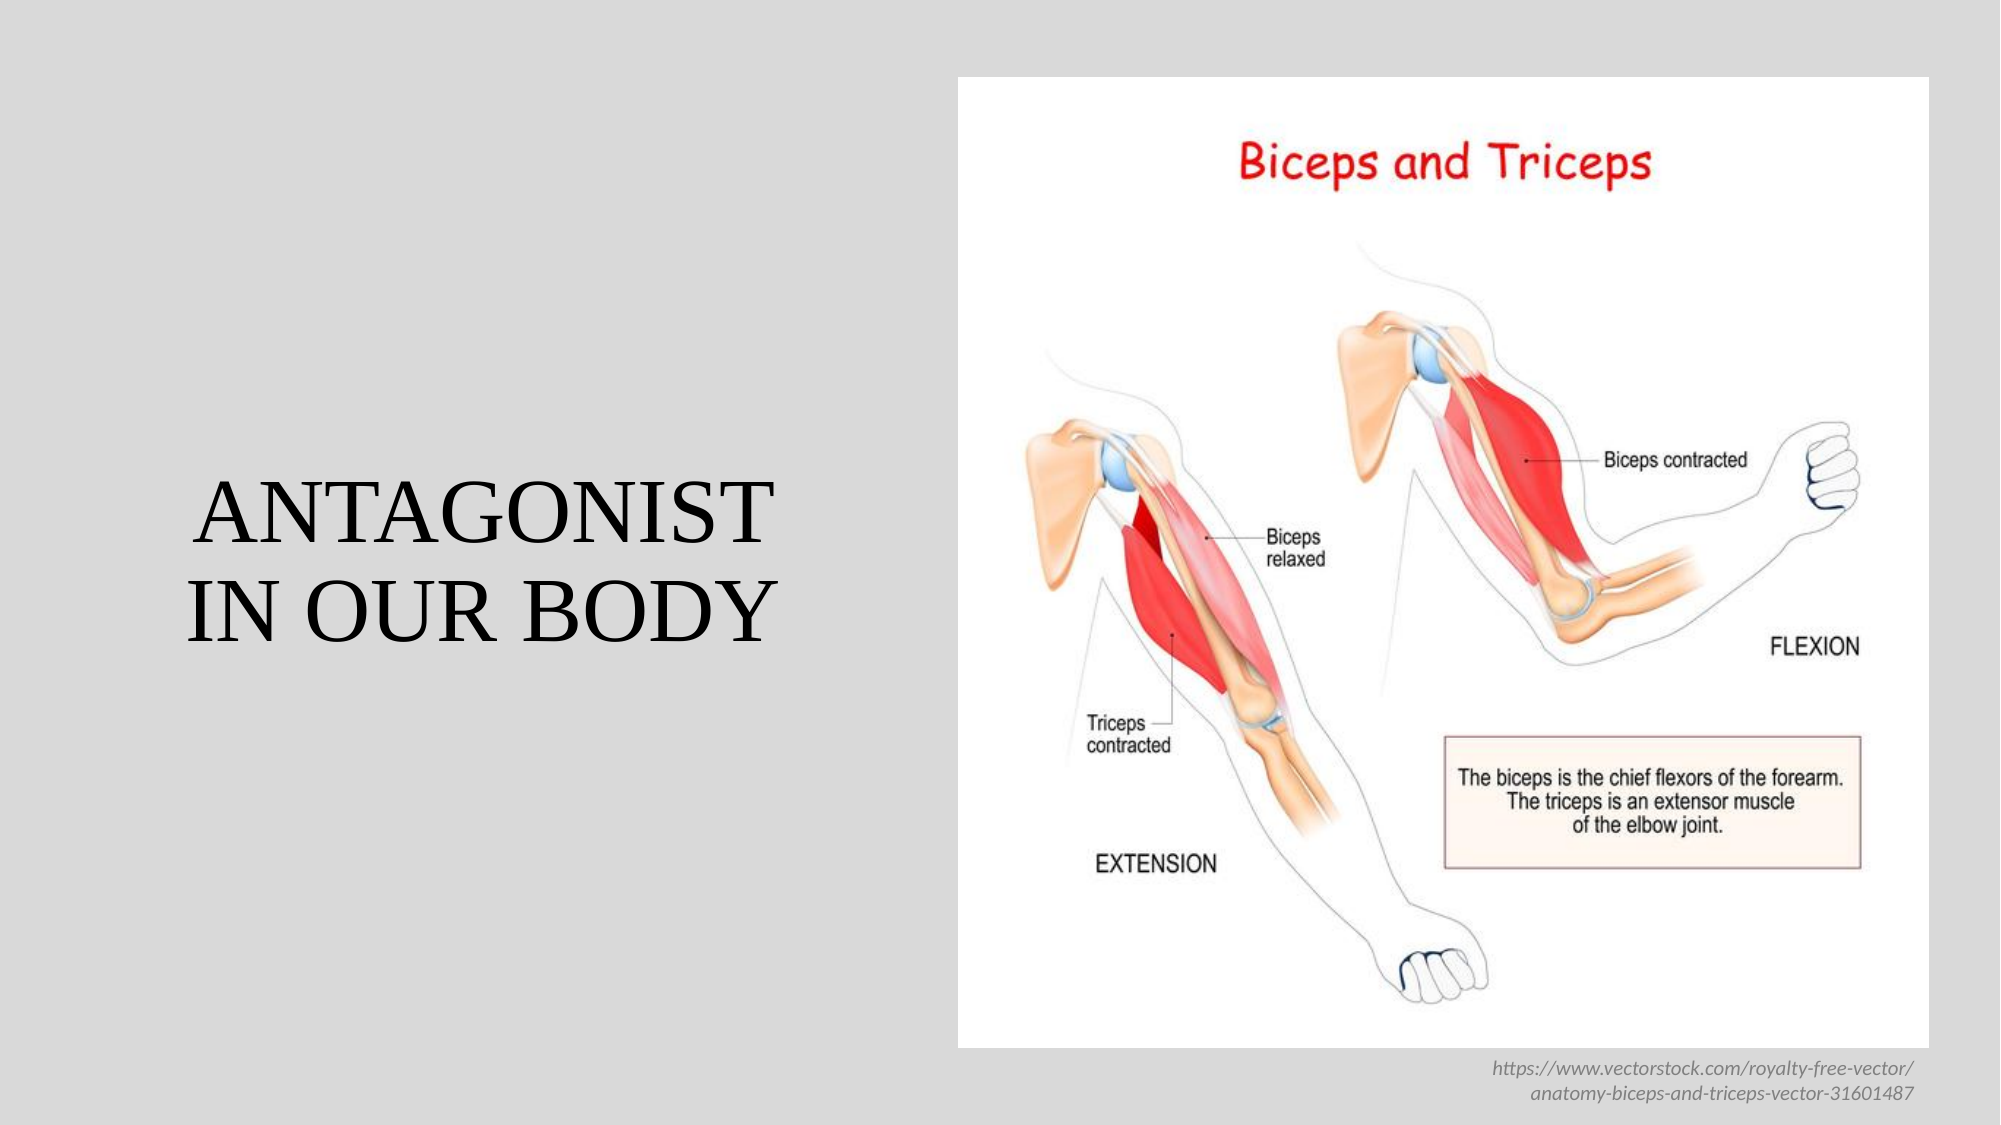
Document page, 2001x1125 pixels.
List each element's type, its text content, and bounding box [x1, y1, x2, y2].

picture [958, 77, 1929, 1048]
text_box https://www.vectorstock.com/royalty-free-vector/anatomy-biceps-and-triceps-vector-31601487 [1451, 1048, 1929, 1112]
title ANTAGONIST IN OUR BODY [152, 368, 814, 757]
